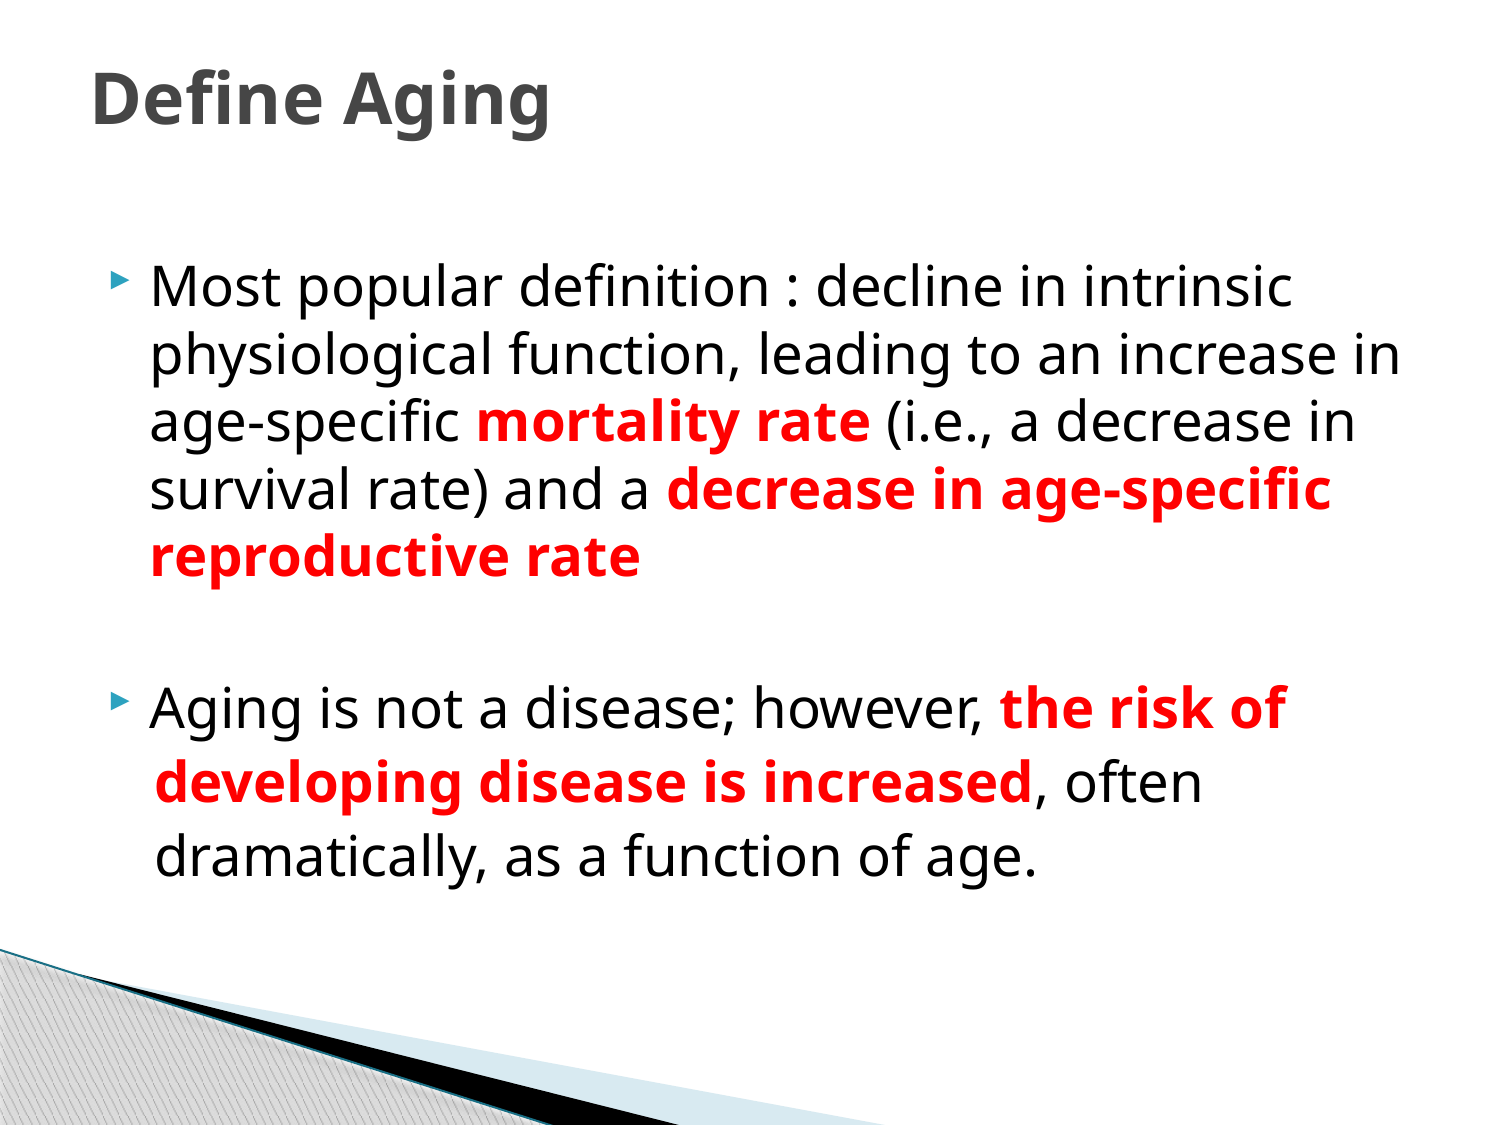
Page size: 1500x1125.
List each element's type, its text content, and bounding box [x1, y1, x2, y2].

list Most popular definition : decline in intrinsic physiological function, leading to an increase in age-specific mortality rate (i.e., a decrease in survival rate) and a decrease in age-specific reproductive rate Aging is not a disease; however, the risk of developing disease is increased, often dramatically, as a function of age. [75, 243, 1425, 986]
title Define Aging [75, 45, 1425, 233]
